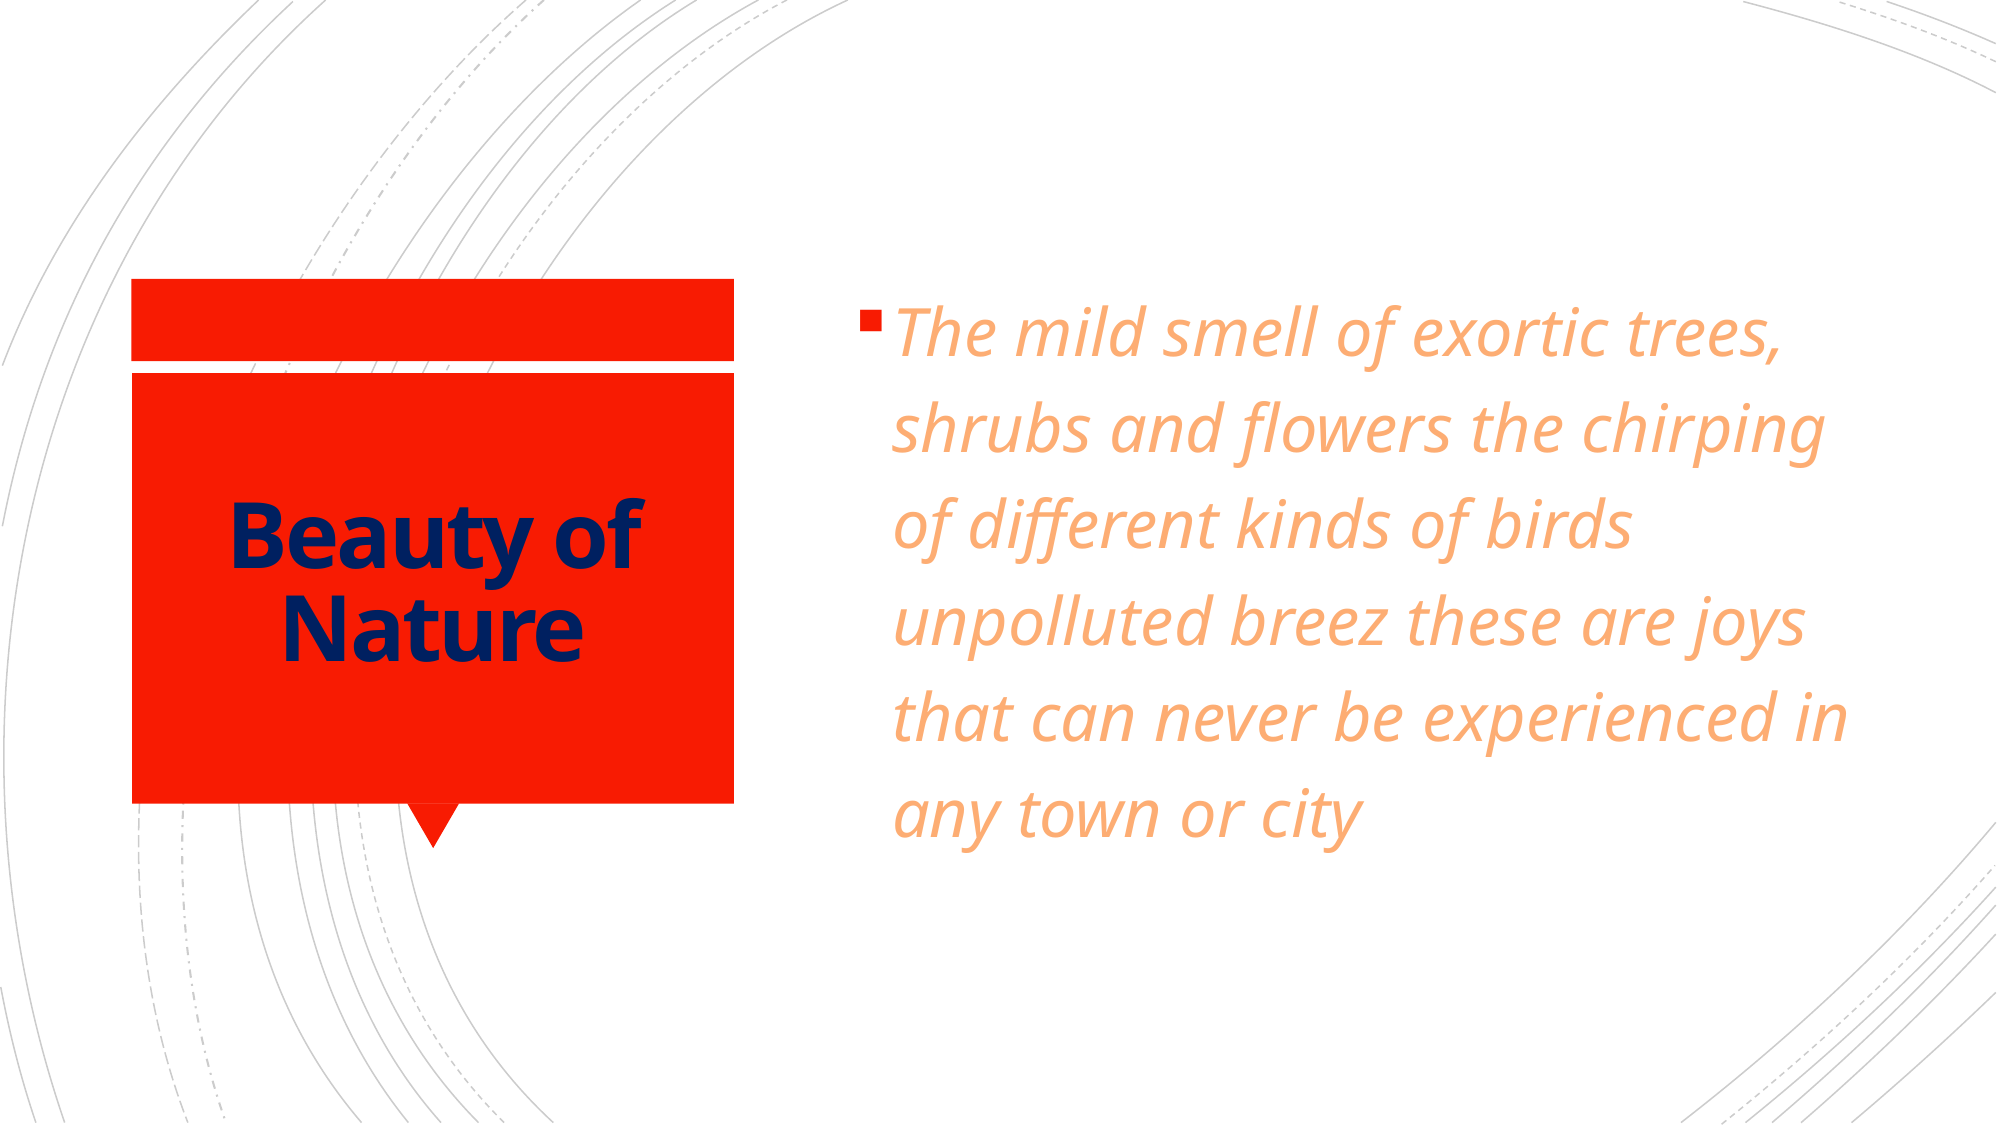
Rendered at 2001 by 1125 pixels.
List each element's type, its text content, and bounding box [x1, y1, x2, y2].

list The mild smell of exortic trees, shrubs and flowers the chirping of different kinds of birds unpolluted breez these are joys that can never be experienced in any town or city [839, 131, 1871, 993]
title Beauty of Nature [145, 385, 720, 789]
